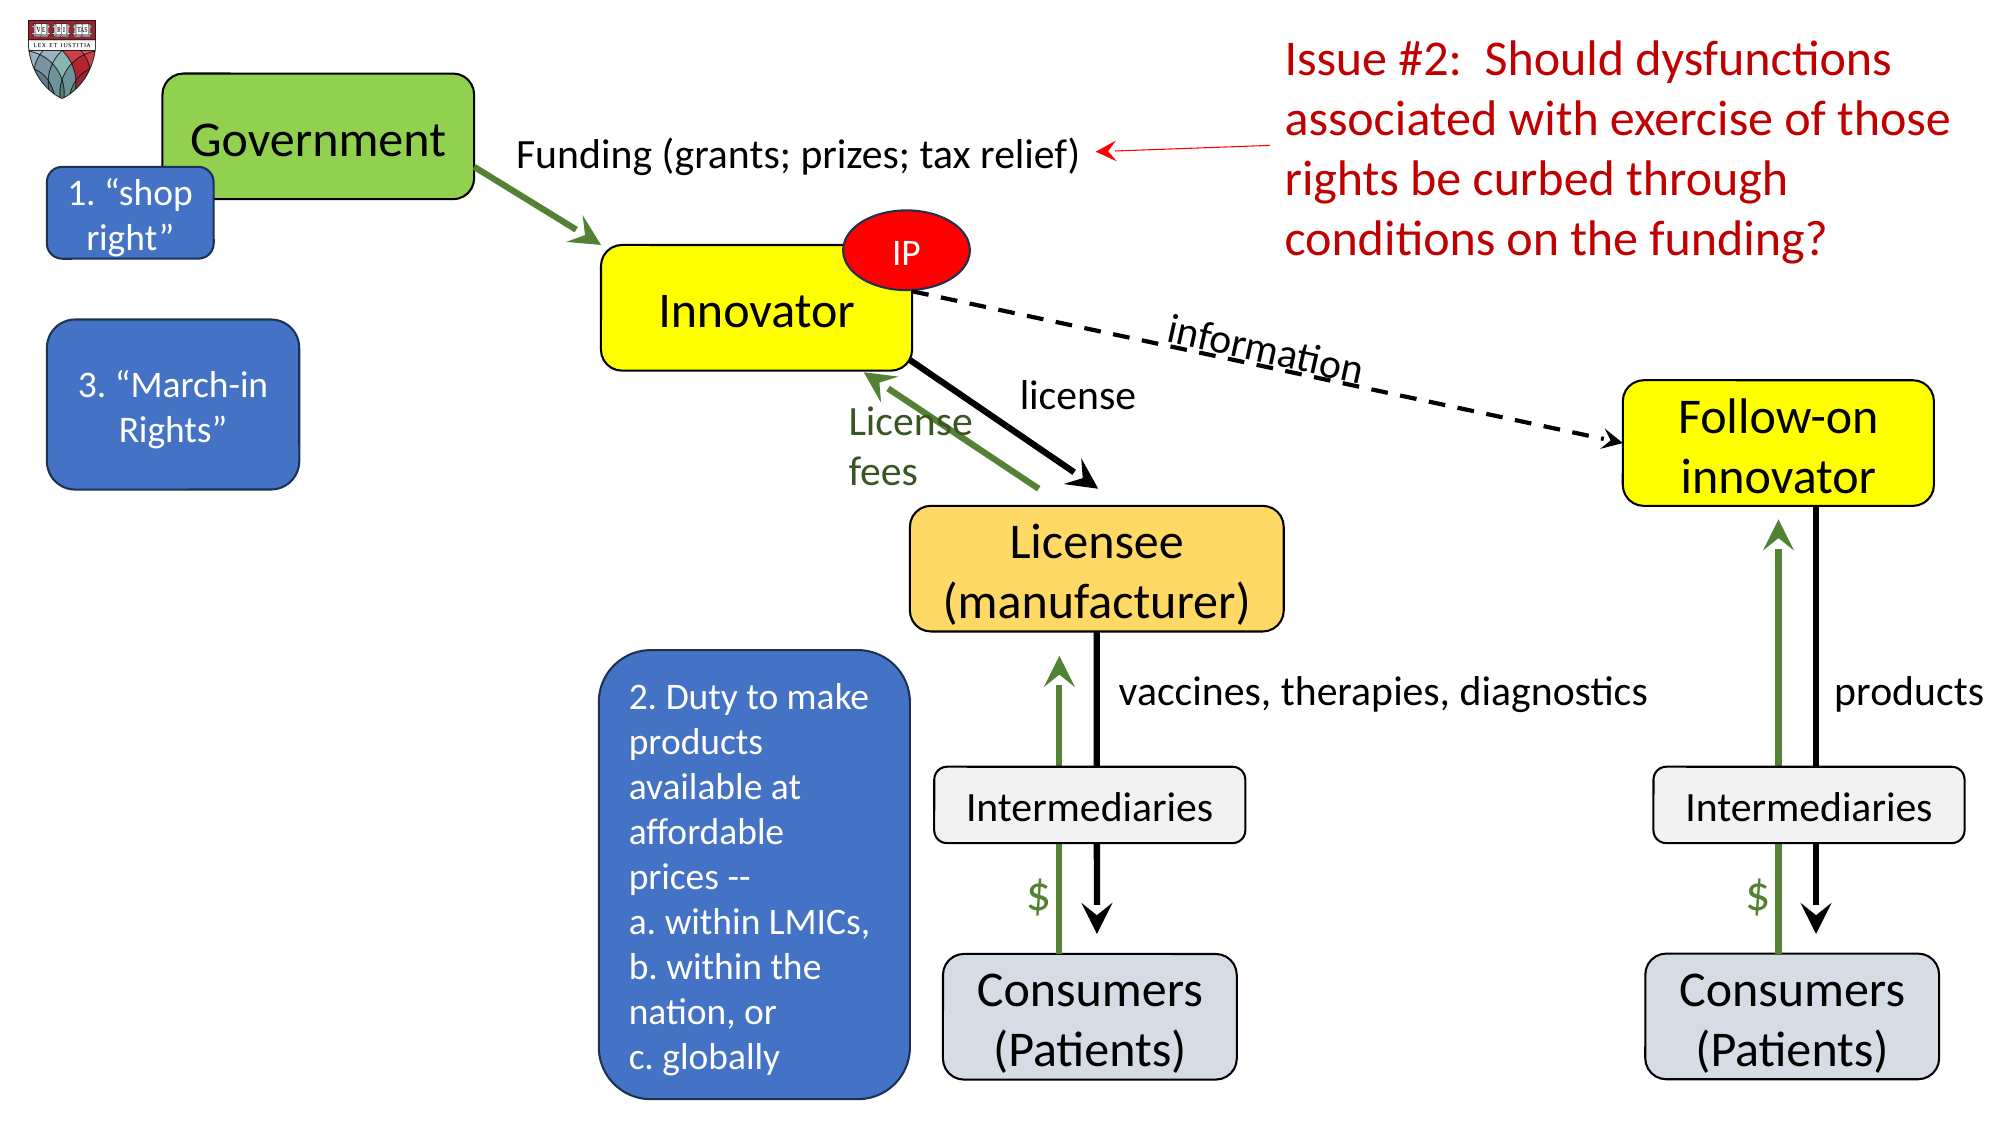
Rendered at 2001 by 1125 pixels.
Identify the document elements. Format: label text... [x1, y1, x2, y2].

text_box 3. “March-in Rights” [45, 318, 301, 491]
text_box 1. “shop right” [45, 165, 215, 260]
text_box 2. Duty to make products available at affordable prices -- a. within LMICs, b. within the nation, or c. globally [597, 649, 911, 1101]
text_box $ [1060, 853, 1067, 929]
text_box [1039, 443, 1099, 489]
text_box $ [1730, 853, 1778, 929]
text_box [474, 166, 601, 245]
text_box Intermediaries [933, 765, 1059, 845]
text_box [1098, 146, 1267, 153]
text_box Intermediaries [1779, 765, 1816, 845]
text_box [912, 291, 1623, 443]
text_box Consumers (Patients) [941, 952, 1238, 1081]
text_box IP [842, 209, 971, 292]
text_box Funding (grants; prizes; tax relief) [501, 119, 1096, 185]
text_box Intermediaries [1097, 765, 1247, 845]
picture [28, 20, 96, 99]
text_box products [1819, 655, 2000, 721]
text_box Innovator [599, 243, 912, 372]
text_box $ [1779, 853, 1786, 929]
text_box Intermediaries [1652, 765, 1778, 845]
text_box Intermediaries [1817, 765, 1966, 845]
text_box Government [161, 72, 476, 201]
text_box Issue #2: Should dysfunctions associated with exercise of those rights be curbed through conditions on the funding? [1269, 18, 1967, 273]
text_box $ [1011, 853, 1059, 929]
text_box Intermediaries [1060, 765, 1096, 845]
text_box Licensee (manufacturer) [908, 504, 1285, 633]
text_box Consumers (Patients) [1644, 952, 1941, 1081]
text_box Follow-on innovator [1621, 379, 1935, 507]
text_box vaccines, therapies, diagnostics [1104, 655, 1664, 721]
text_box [863, 372, 1039, 489]
text_box License fees [833, 386, 988, 501]
